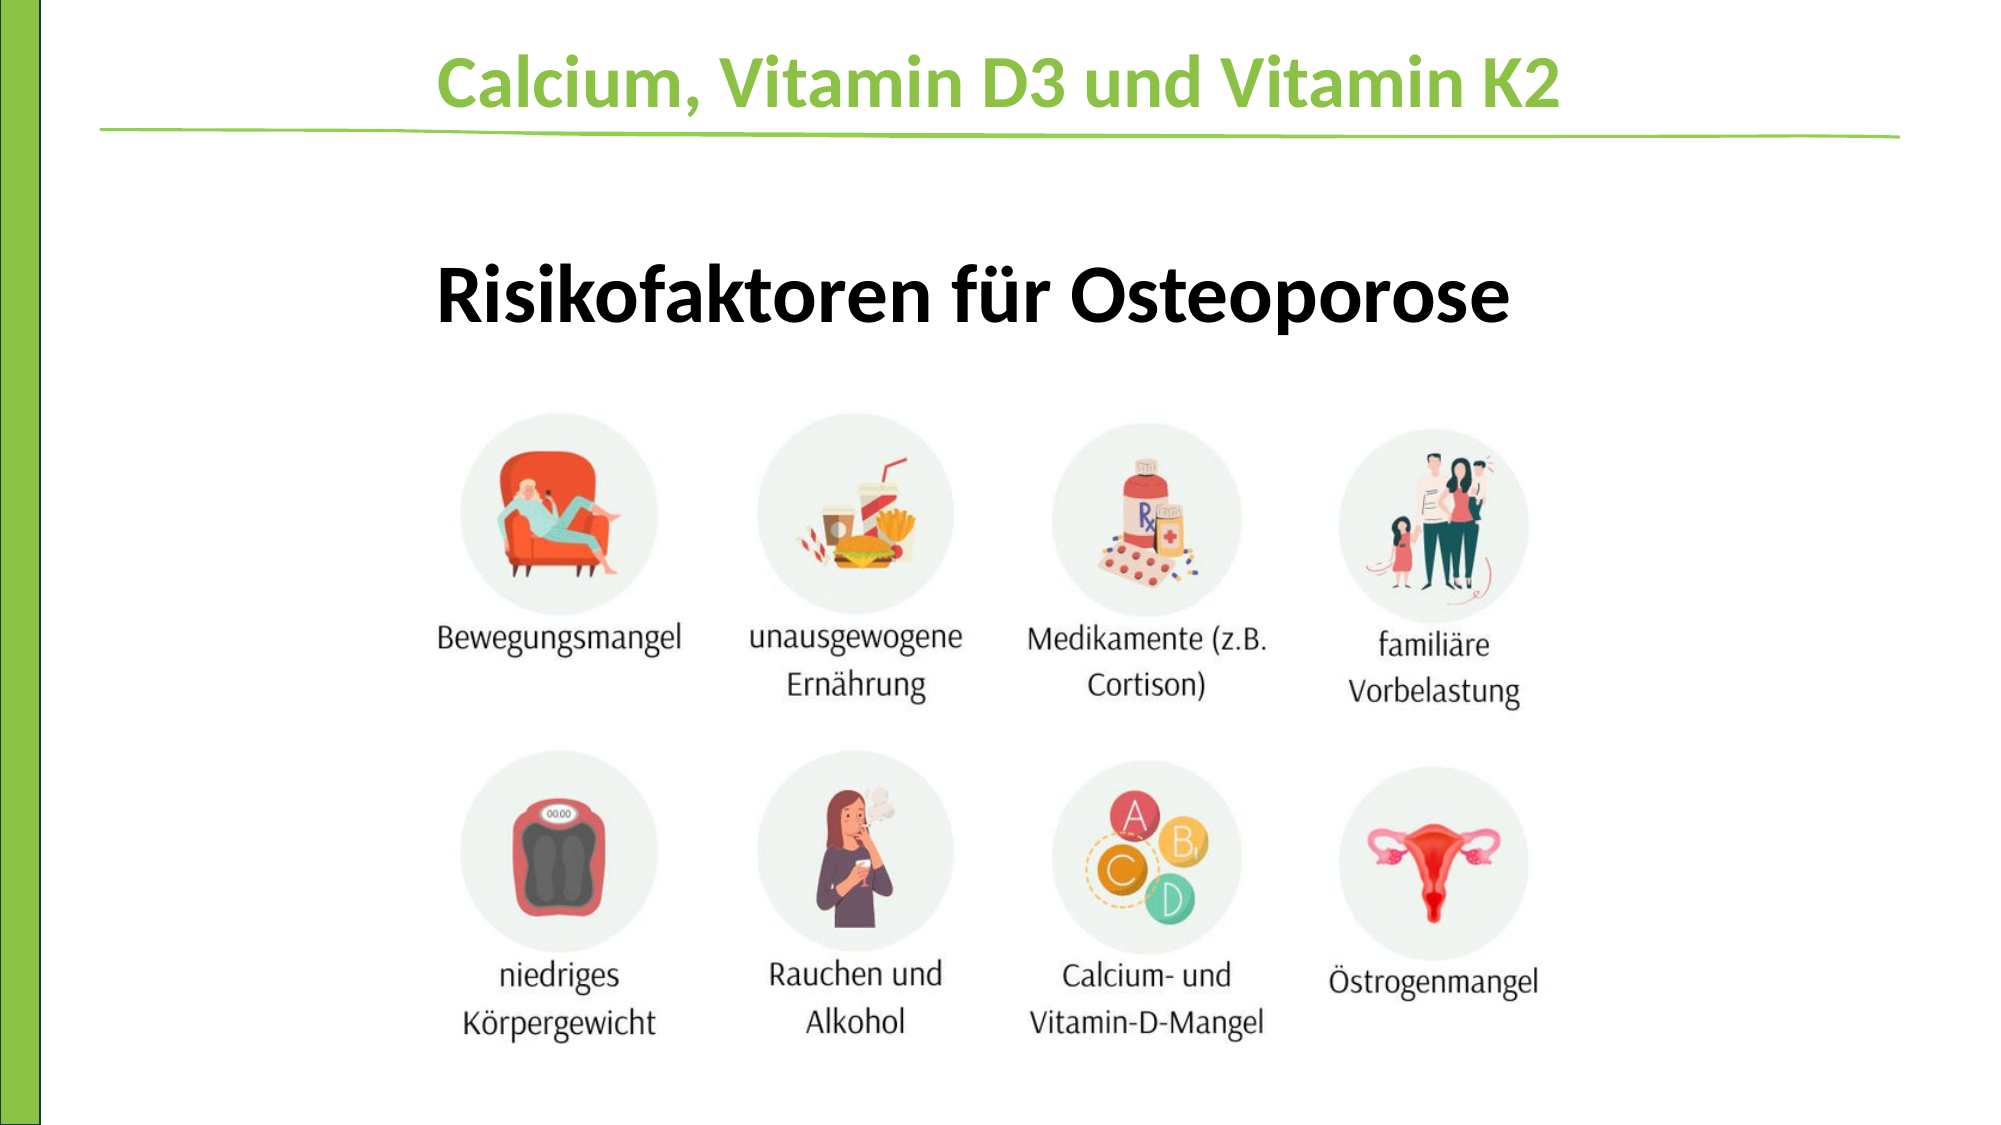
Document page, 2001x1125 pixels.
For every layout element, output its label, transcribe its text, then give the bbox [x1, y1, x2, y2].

text_box [0, 0, 41, 1125]
text_box Calcium, Vitamin D3 und Vitamin K2 [41, 35, 2000, 163]
text_box Risikofaktoren für Osteoporose [421, 231, 1579, 347]
picture [407, 403, 1566, 1066]
